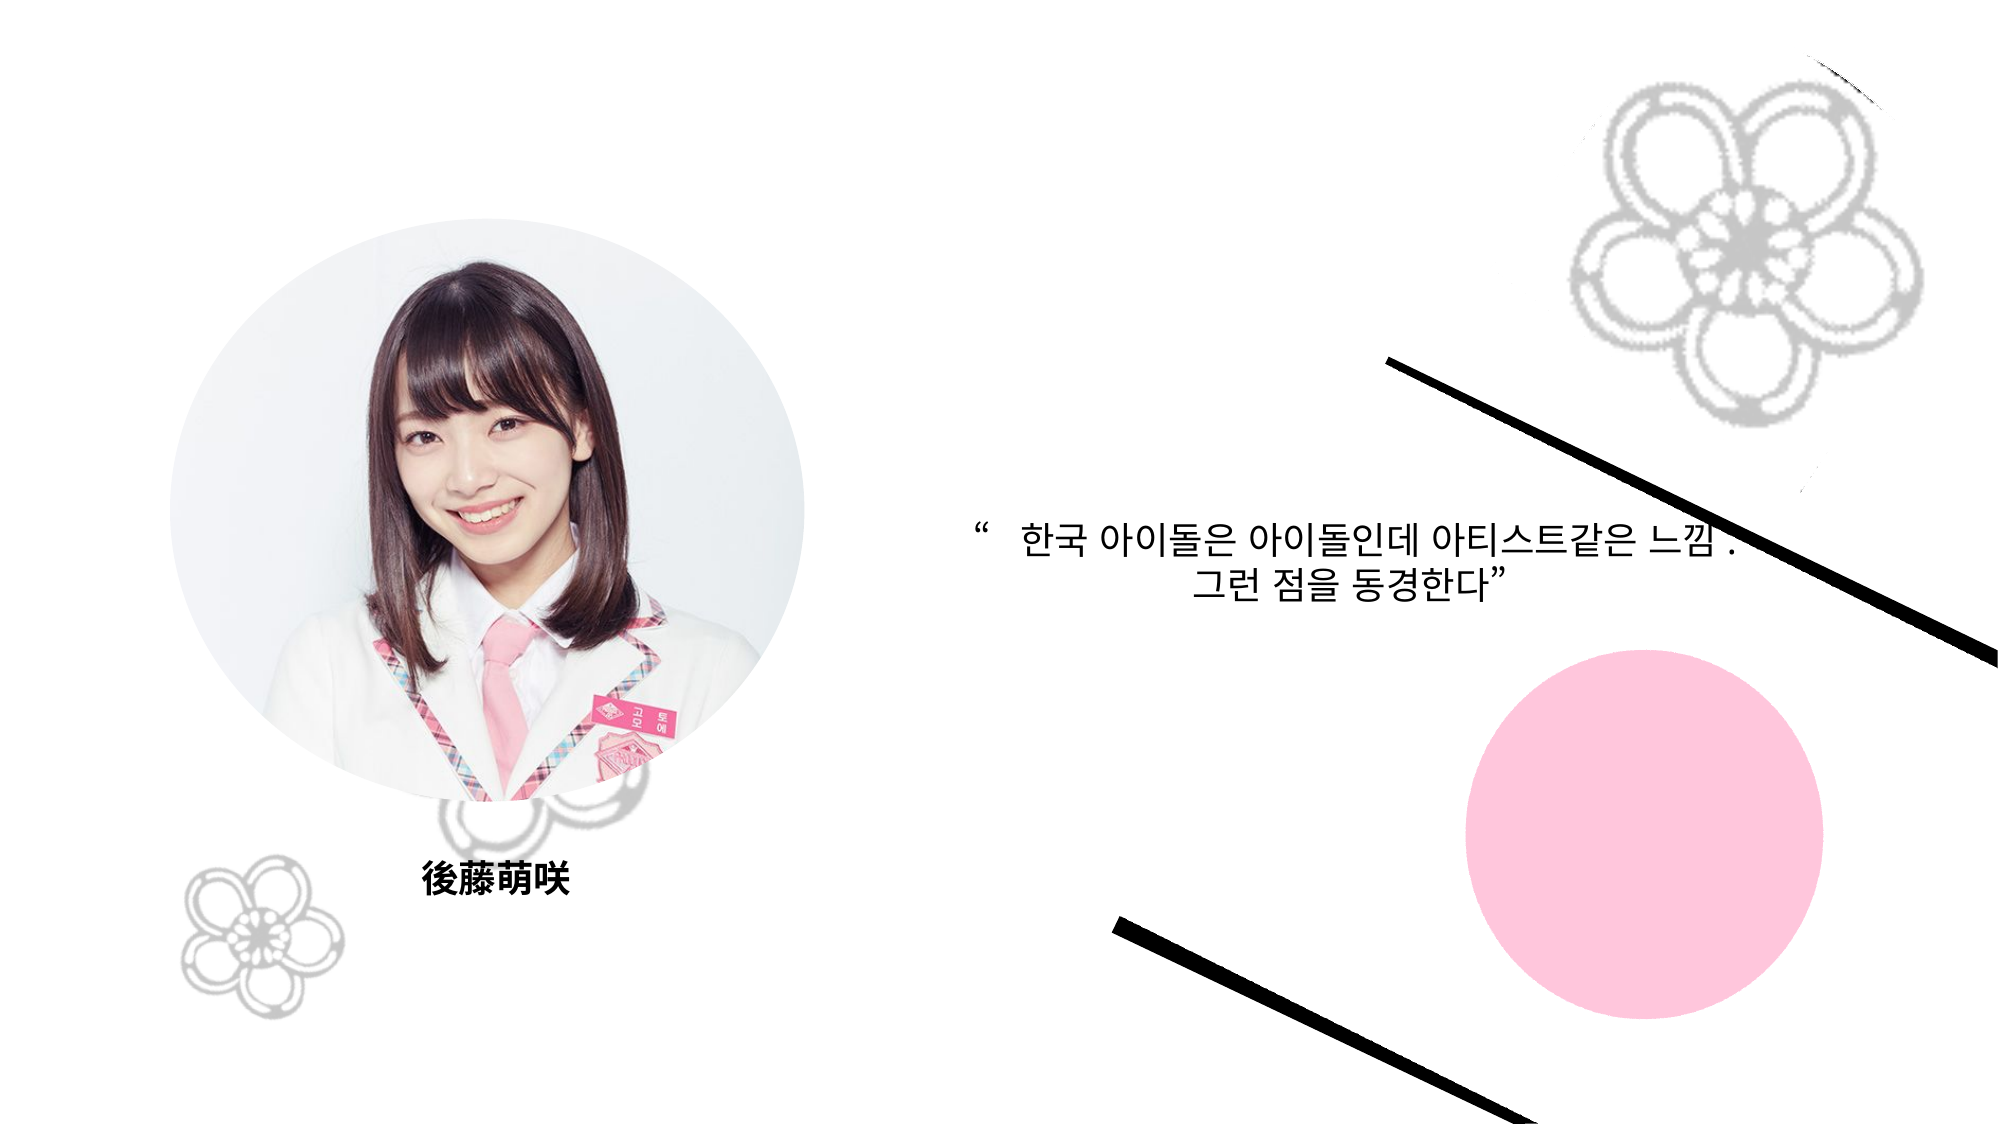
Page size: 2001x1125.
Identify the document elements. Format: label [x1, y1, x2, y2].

text_box [169, 52, 2000, 1125]
text_box [169, 218, 805, 907]
